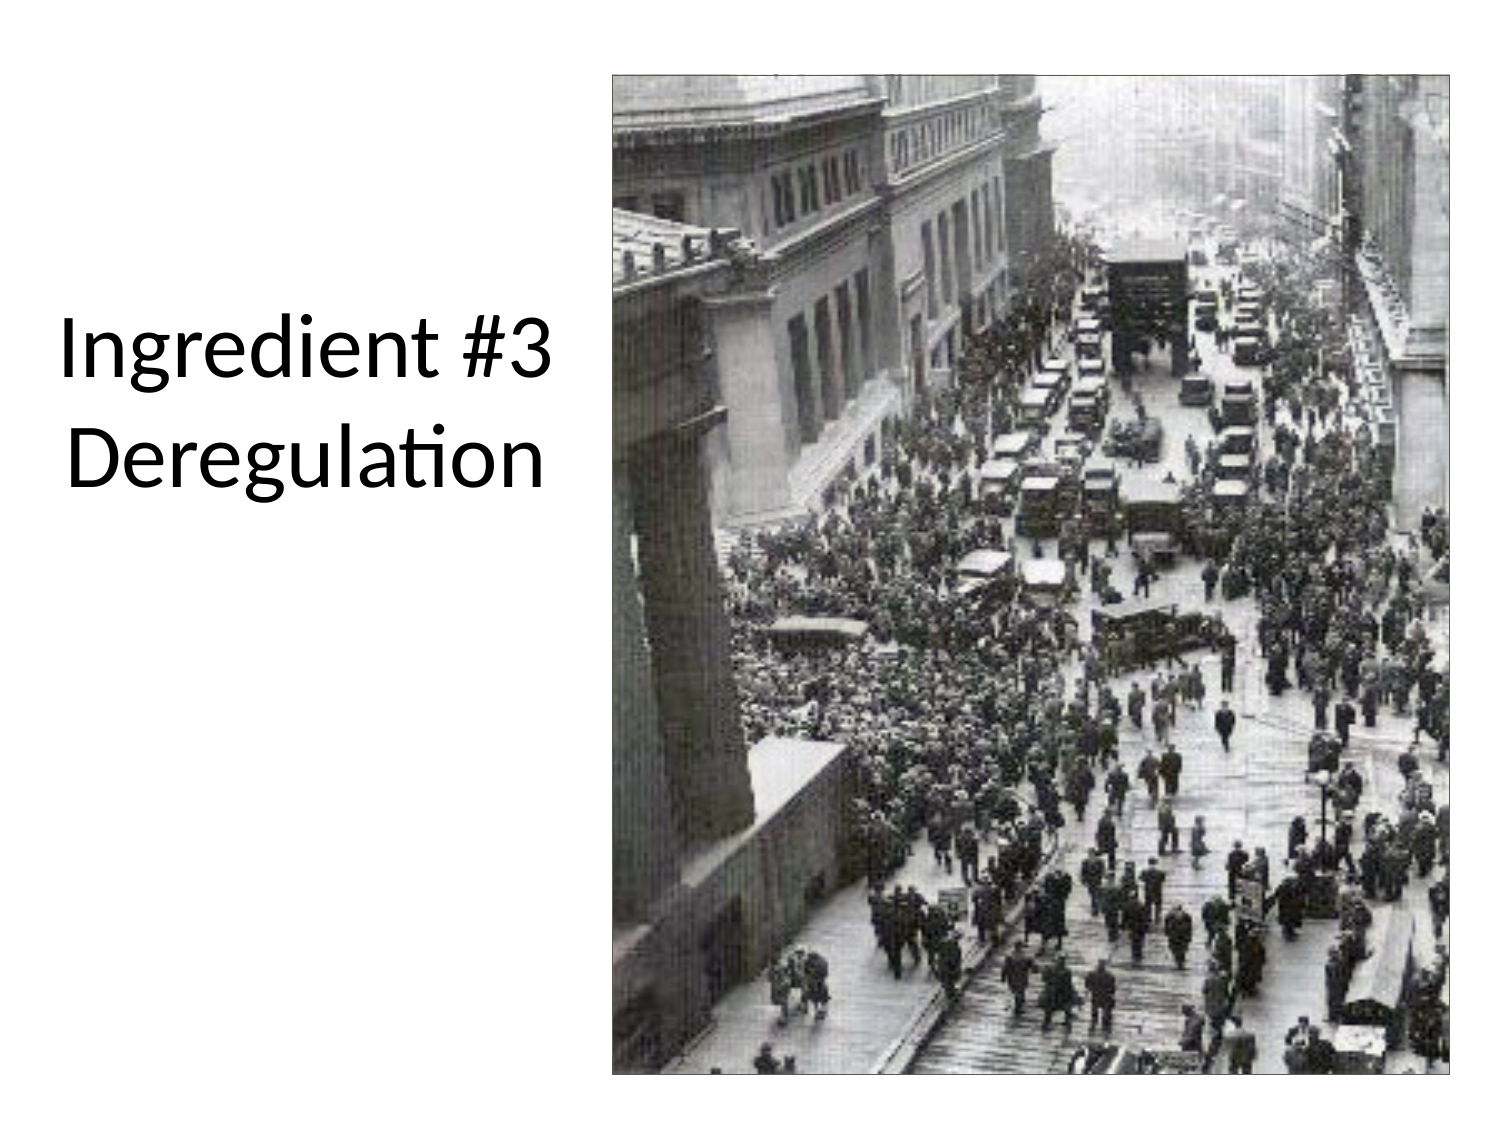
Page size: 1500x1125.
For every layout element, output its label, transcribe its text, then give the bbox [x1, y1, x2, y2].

title Ingredient #3 Deregulation [37, 50, 575, 743]
picture [612, 74, 1451, 1076]
